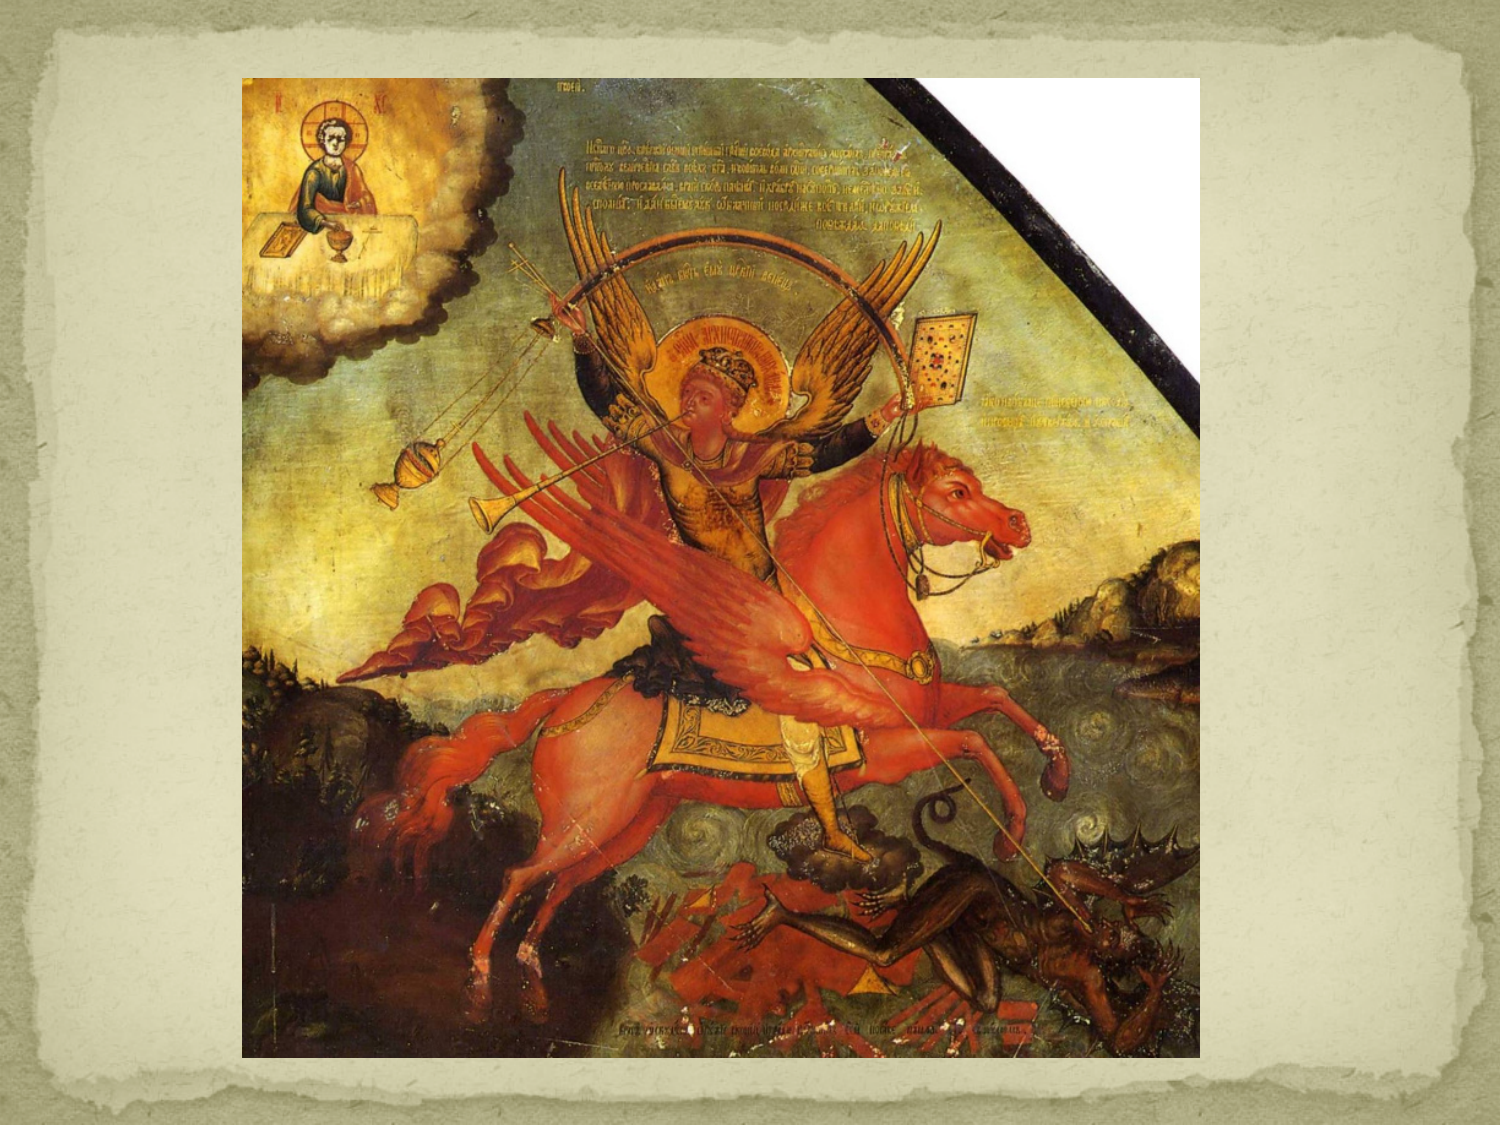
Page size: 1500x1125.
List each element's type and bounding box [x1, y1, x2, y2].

list [244, 81, 1198, 1056]
